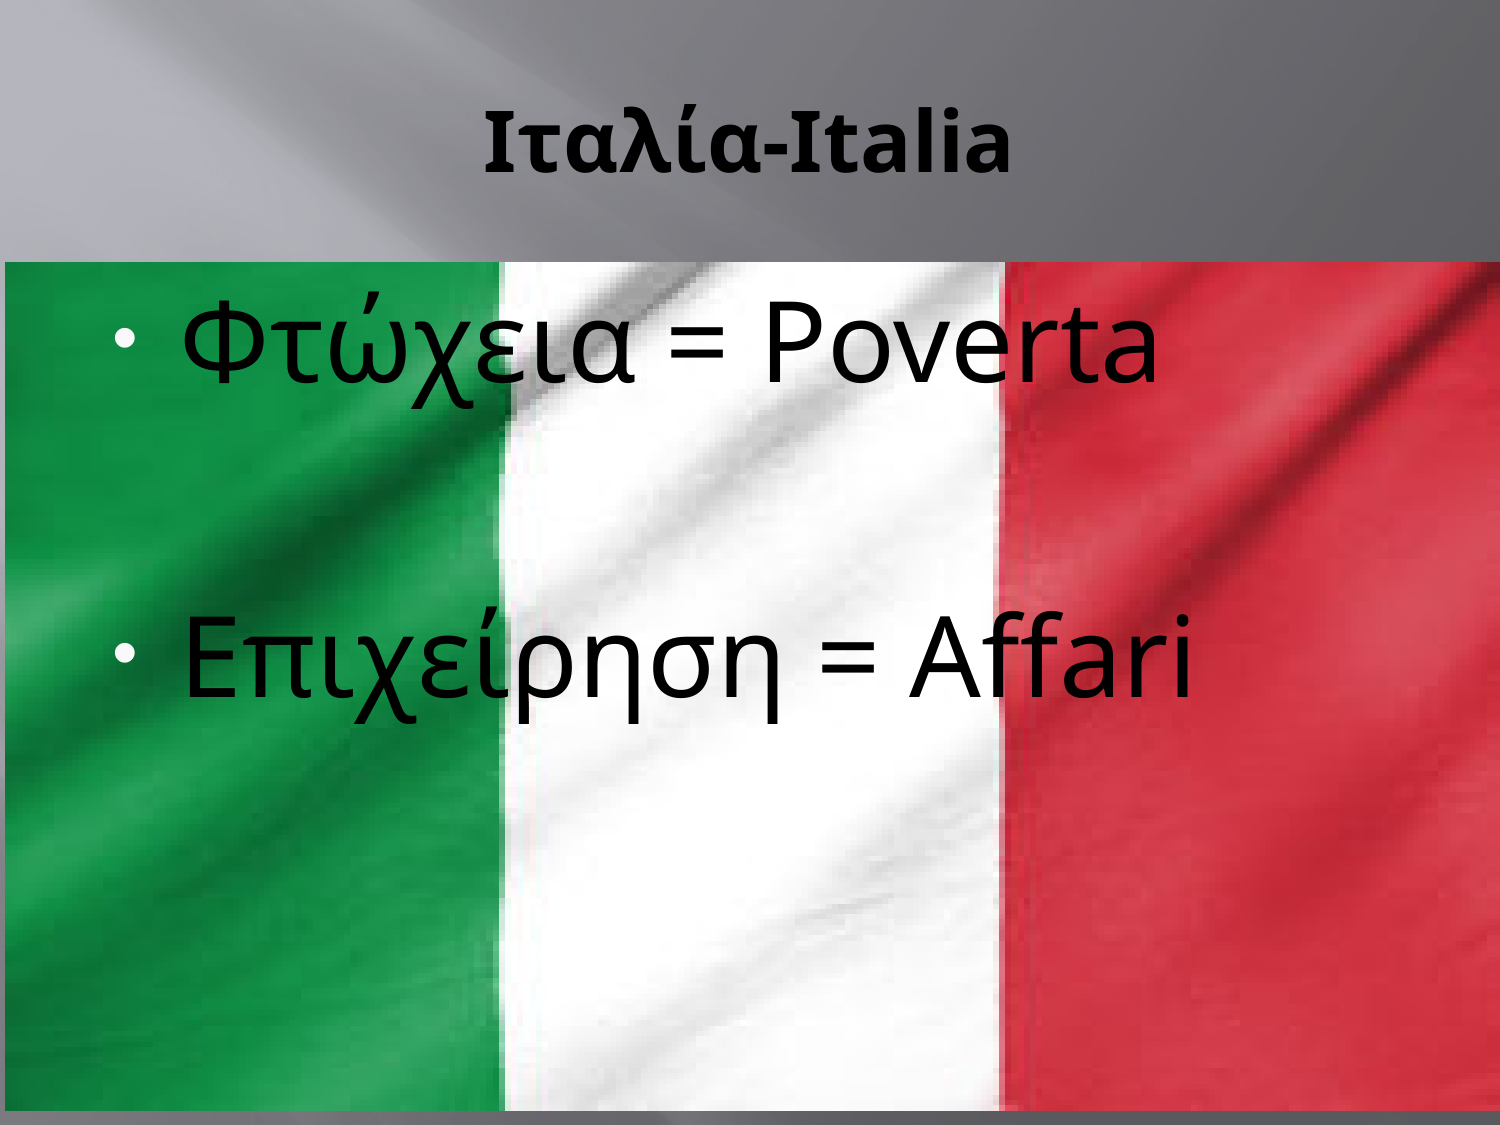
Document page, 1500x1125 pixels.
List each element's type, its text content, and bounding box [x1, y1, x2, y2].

title Ιταλία-Ιtalia [75, 45, 1425, 233]
picture [5, 262, 1500, 1111]
